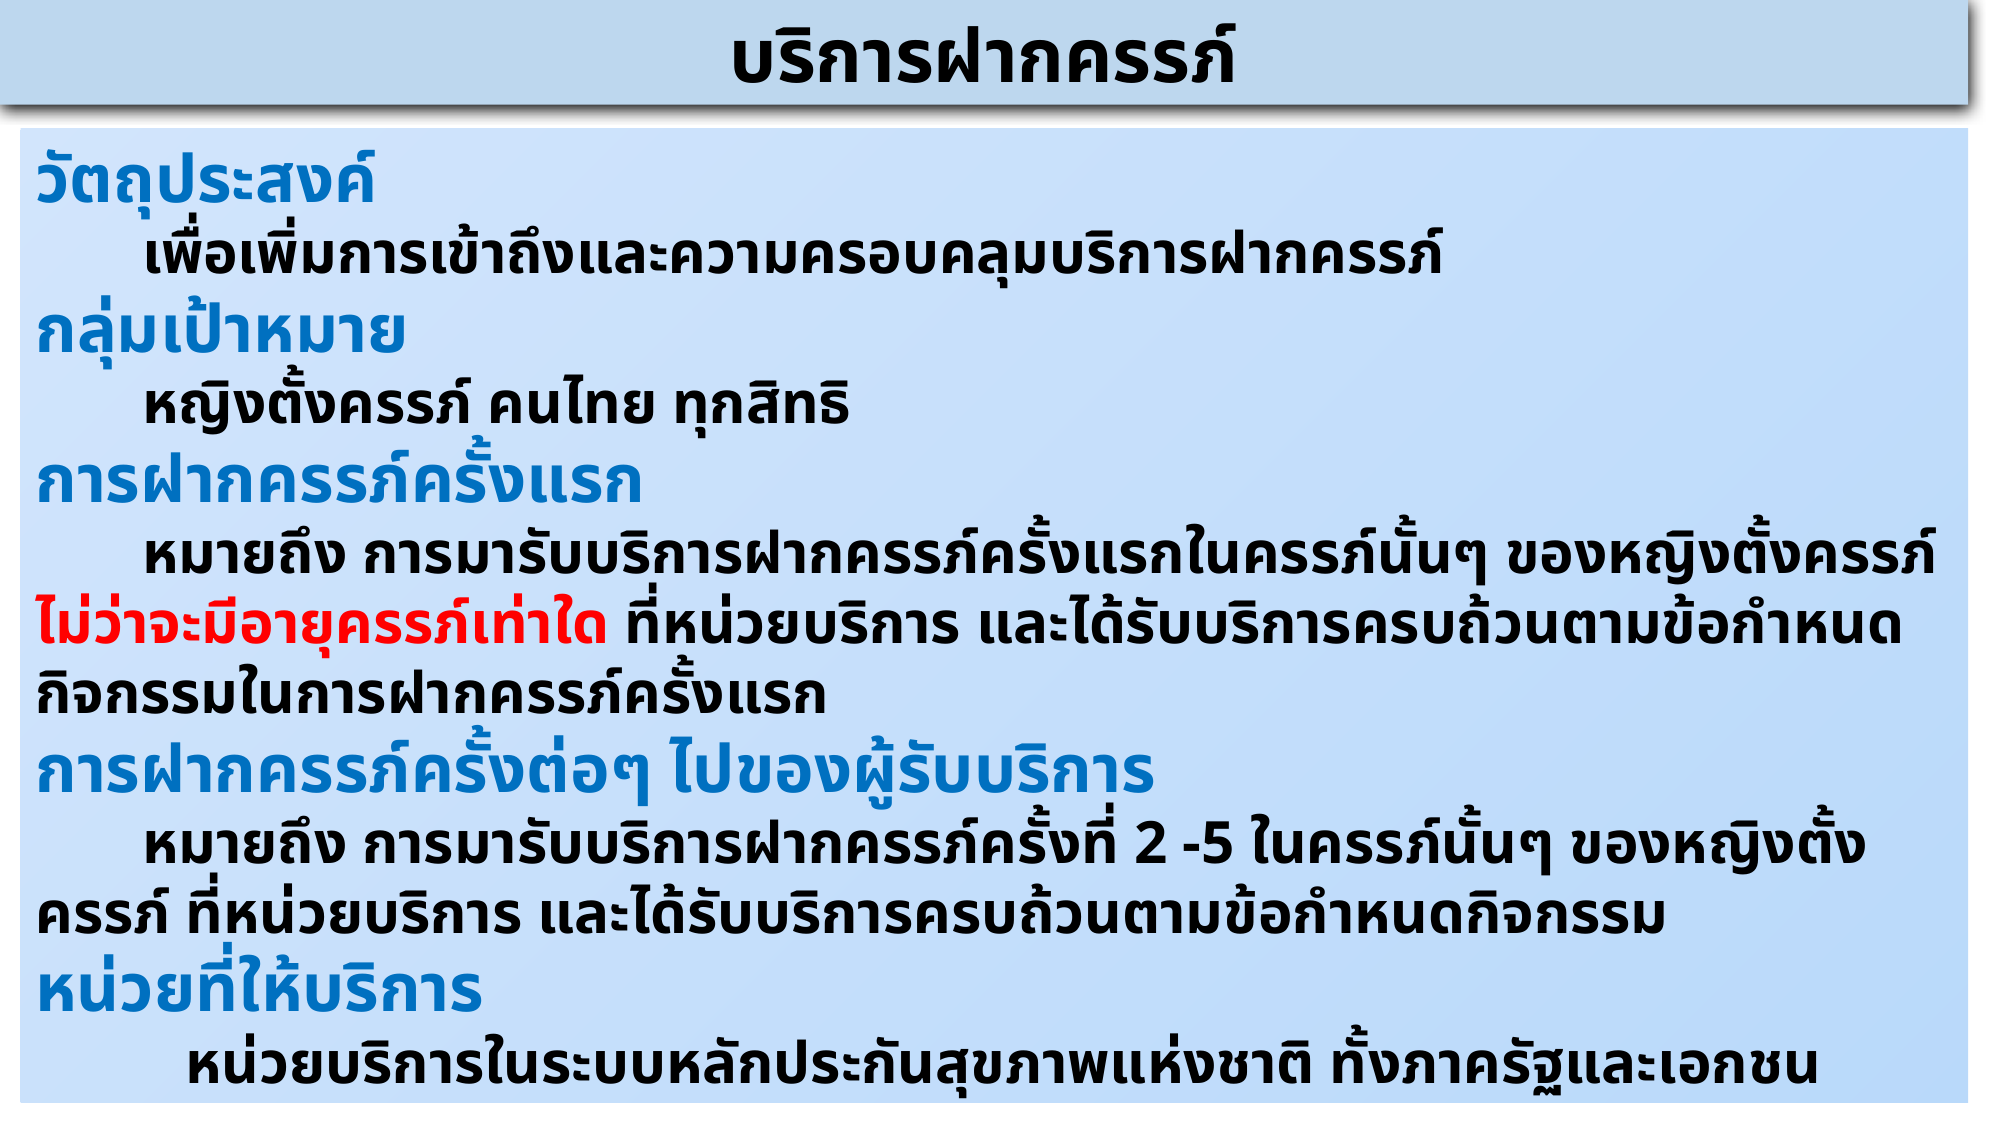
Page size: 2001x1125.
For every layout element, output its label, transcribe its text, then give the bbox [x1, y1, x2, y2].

text_box บริการฝากครรภ์ [0, 0, 1969, 105]
text_box วัตถุประสงค์ เพื่อเพิ่มการเข้าถึงและความครอบคลุมบริการฝากครรภ์ กลุ่มเป้าหมาย หญิงตั้งครรภ์ คนไทย ทุกสิทธิ การฝากครรภ์ครั้งแรก หมายถึง การมารับบริการฝากครรภ์ครั้งแรกในครรภ์นั้นๆ ของหญิงตั้งครรภ์ ไม่ว่าจะมีอายุครรภ์เท่าใด ที่หน่วยบริการ และได้รับบริการครบถ้วนตามข้อกำหนดกิจกรรมในการฝากครรภ์ครั้งแรก การฝากครรภ์ครั้งต่อๆ ไปของผู้รับบริการ หมายถึง การมารับบริการฝากครรภ์ครั้งที่ 2 -5 ในครรภ์นั้นๆ ของหญิงตั้งครรภ์ ที่หน่วยบริการ และได้รับบริการครบถ้วนตามข้อกำหนดกิจกรรม หน่วยที่ให้บริการ หน่วยบริการในระบบหลักประกันสุขภาพแห่งชาติ ทั้งภาครัฐและเอกชน [20, 128, 1969, 1103]
